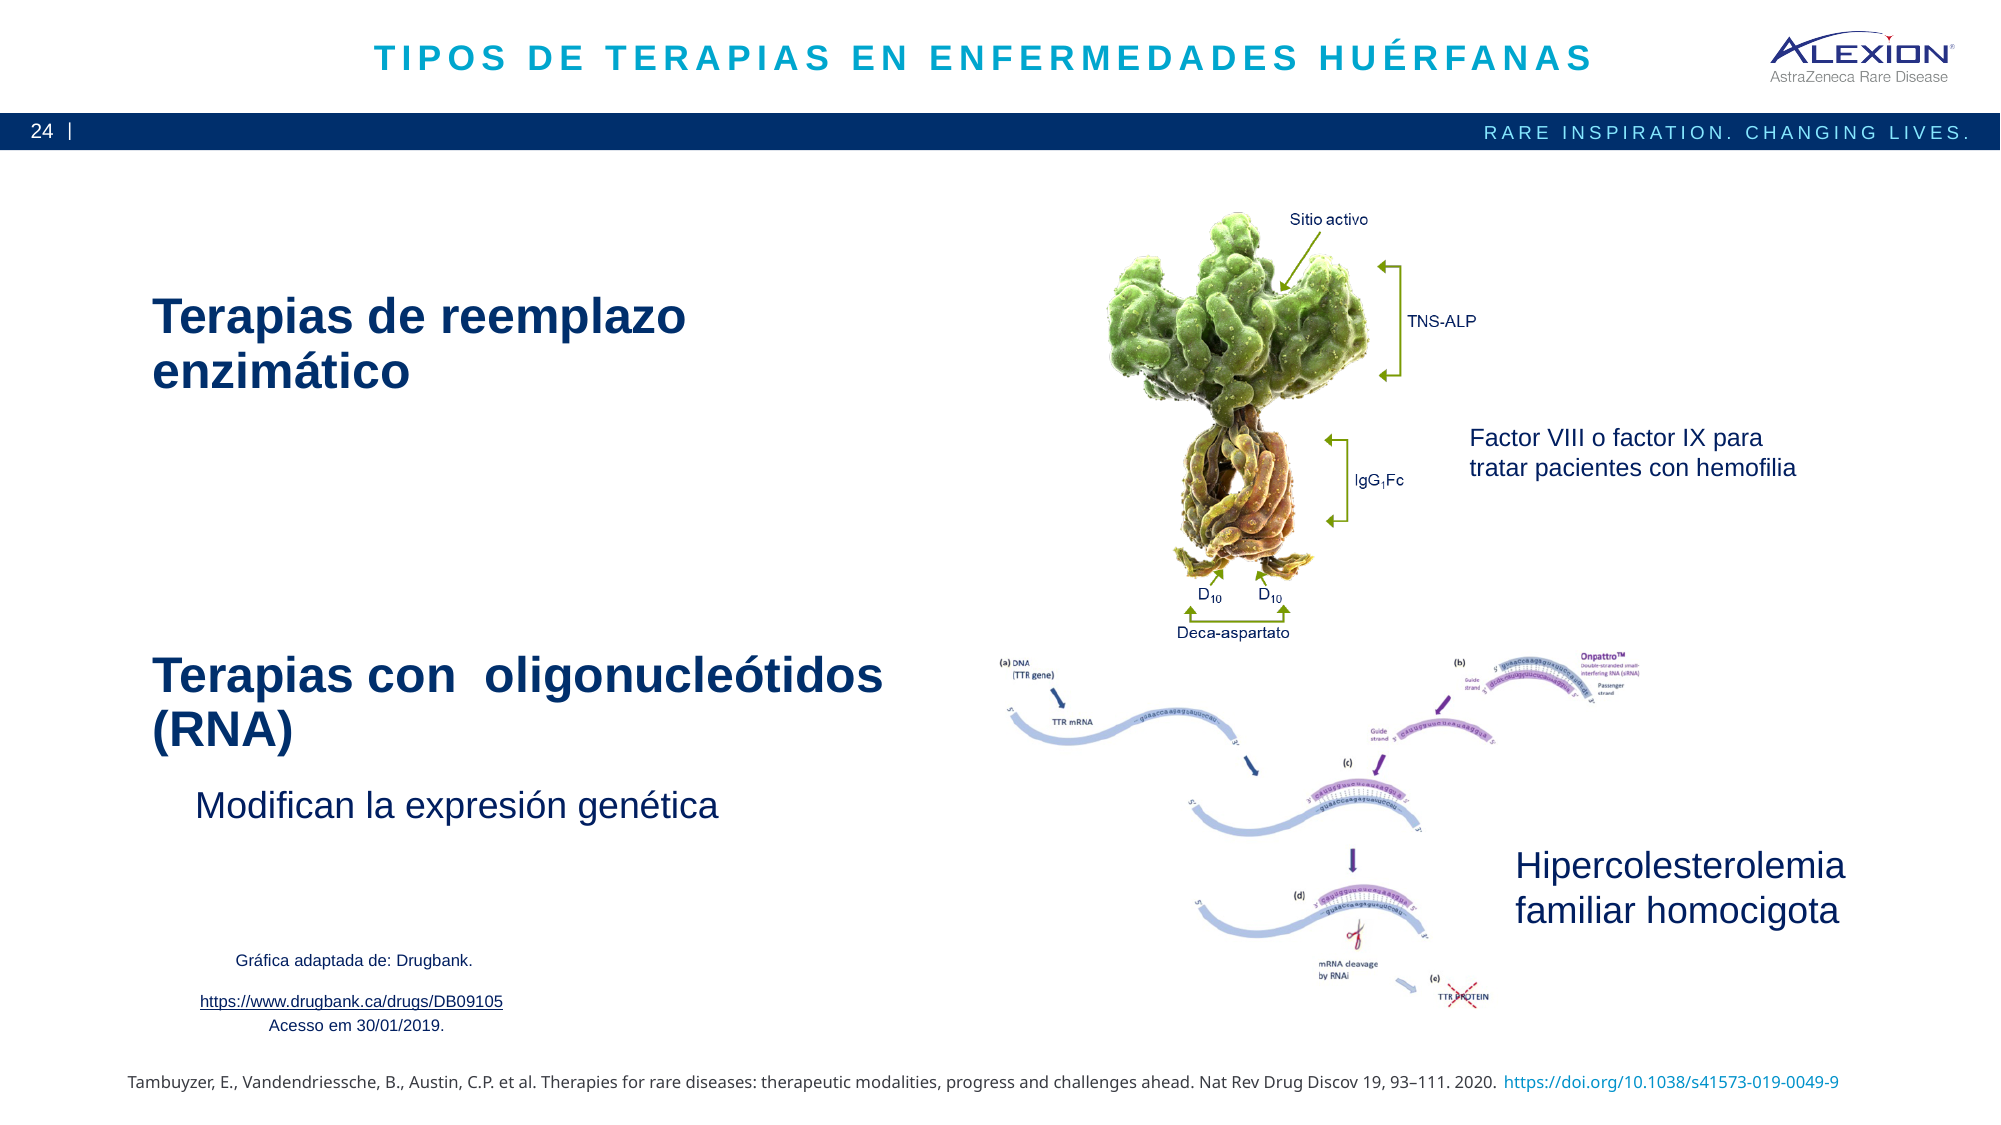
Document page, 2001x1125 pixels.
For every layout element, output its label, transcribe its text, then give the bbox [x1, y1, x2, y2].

text_box Factor VIII o factor IX para tratar pacientes con hemofilia [1501, 413, 1819, 489]
title Tipos de terapias en enfermedades huérfanas [246, 2, 1735, 116]
picture [999, 203, 1640, 1009]
text_box Tambuyzer, E., Vandendriessche, B., Austin, C.P. et al. Therapies for rare diseases: therapeutic modalities, progress and challenges ahead. Nat Rev Drug Discov 19, 93–111. 2020. https://doi.org/10.1038/s41573-019-0049-9 [112, 1064, 1863, 1102]
text_box Terapias con oligonucleótidos (RNA) [137, 640, 946, 804]
text_box Modifican la expresión genética [180, 773, 903, 834]
text_box Gráfica adaptada de: Drugbank. https://www.drugbank.ca/drugs/DB09105 Acesso em 30/01/2019. [87, 950, 627, 1009]
text_box Hipercolesterolemia familiar homocigota [1640, 833, 1986, 939]
list Terapias de reemplazo enzimático [137, 282, 946, 445]
picture [1770, 31, 1955, 82]
